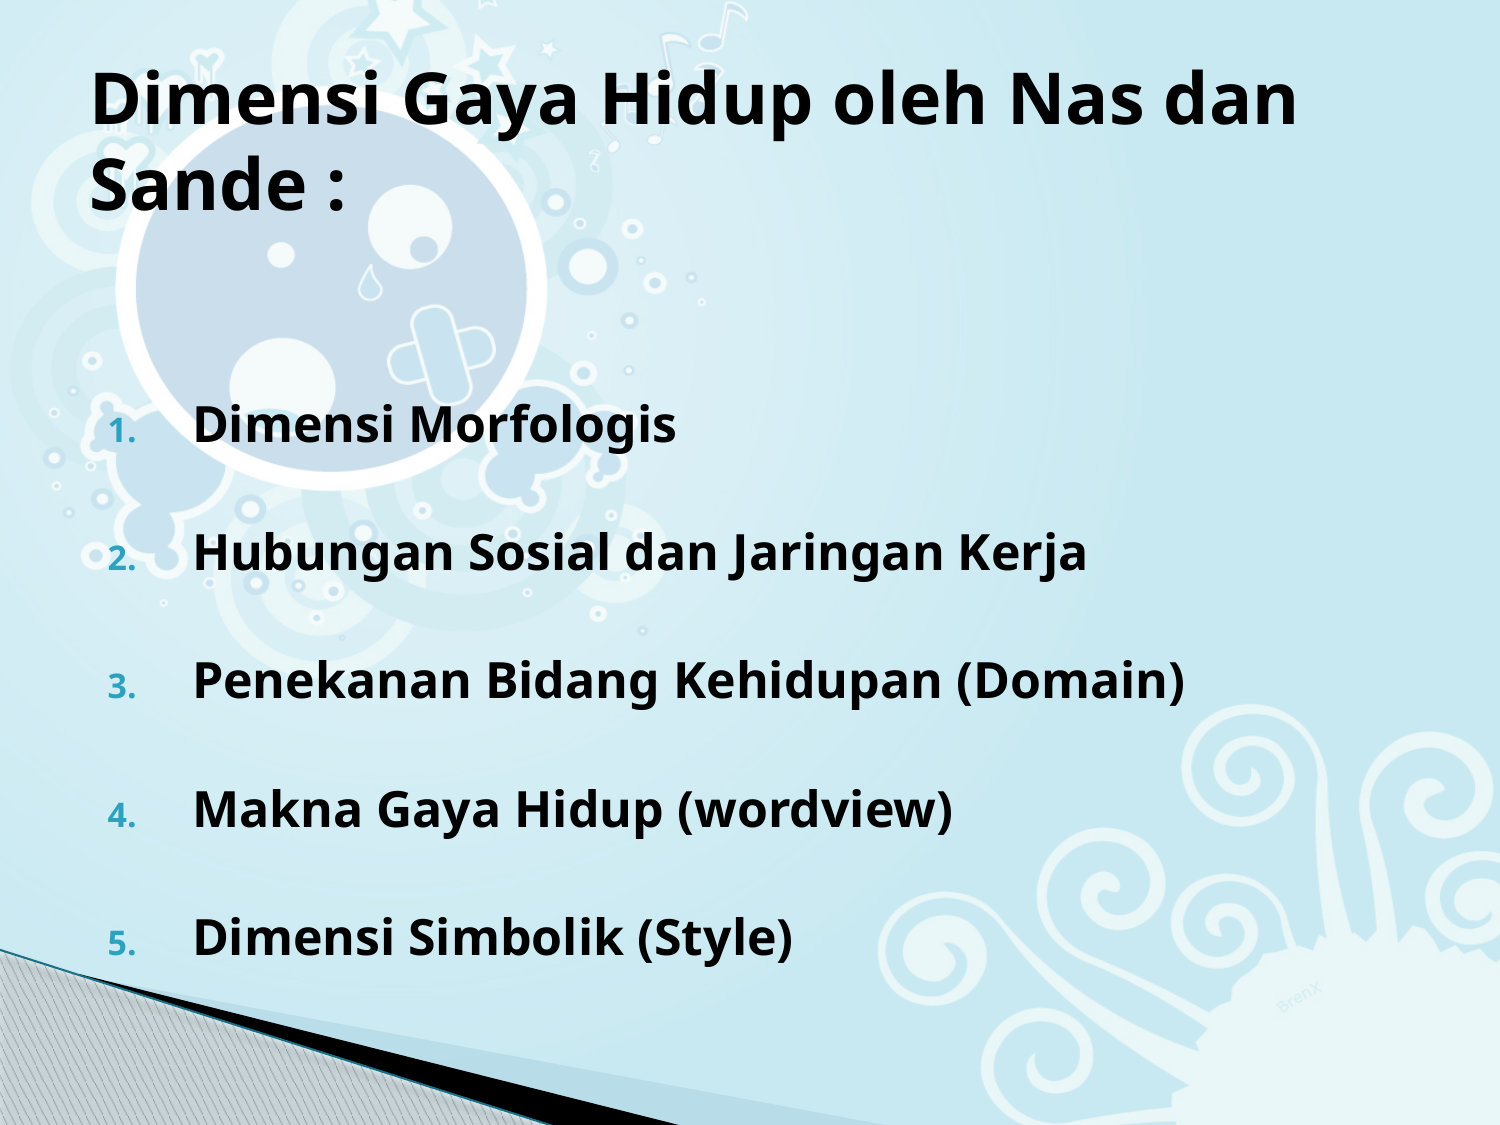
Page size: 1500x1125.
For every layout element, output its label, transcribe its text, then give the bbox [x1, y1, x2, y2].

title Dimensi Gaya Hidup oleh Nas dan Sande : [75, 45, 1425, 233]
list Dimensi Morfologis Hubungan Sosial dan Jaringan Kerja Penekanan Bidang Kehidupan (Domain) Makna Gaya Hidup (wordview) Dimensi Simbolik (Style) [75, 324, 1425, 986]
